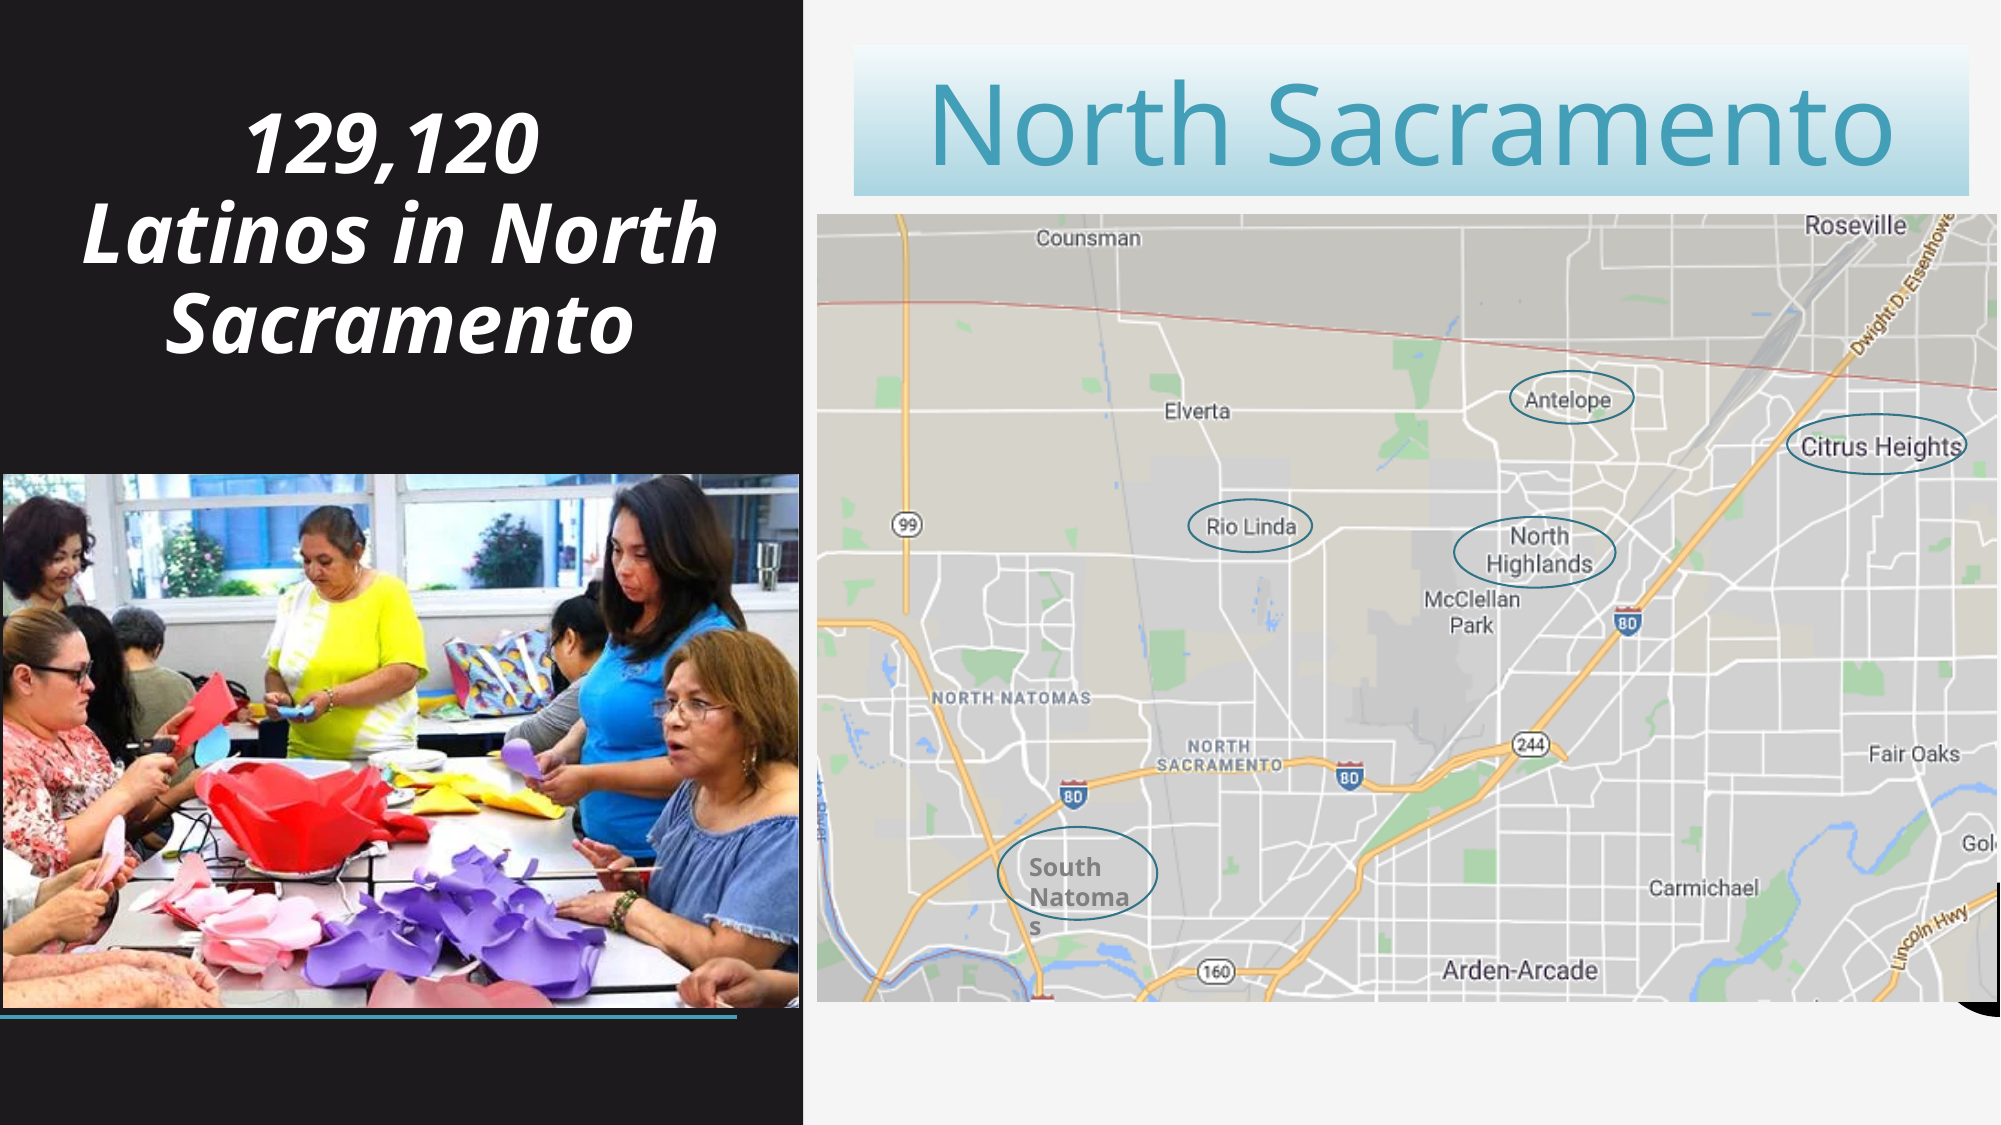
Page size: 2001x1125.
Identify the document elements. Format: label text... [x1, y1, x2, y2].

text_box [997, 826, 1158, 920]
title 129,120 Latinos in North Sacramento [3, 47, 799, 379]
text_box North Sacramento [853, 45, 1970, 196]
picture [3, 474, 799, 1008]
picture [817, 214, 1997, 1002]
